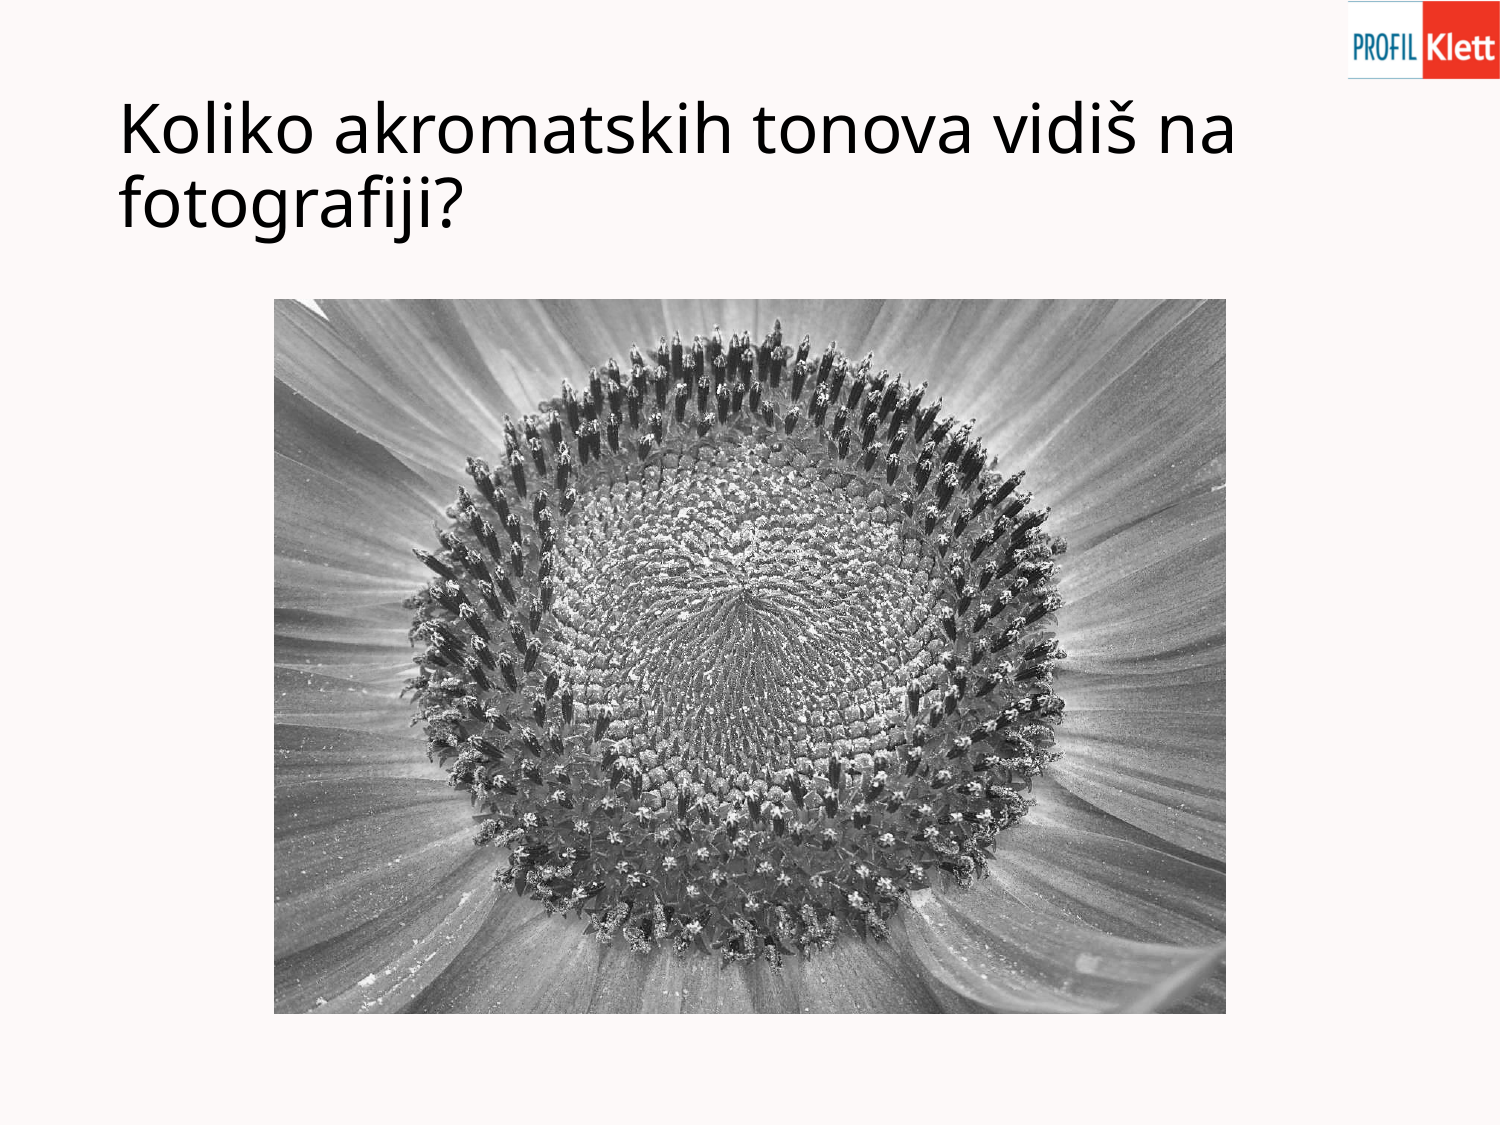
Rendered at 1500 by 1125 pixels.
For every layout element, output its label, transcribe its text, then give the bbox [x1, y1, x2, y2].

title Koliko akromatskih tonova vidiš na fotografiji? [103, 59, 1397, 278]
picture [0, 0, 1500, 1125]
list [274, 299, 1226, 1014]
